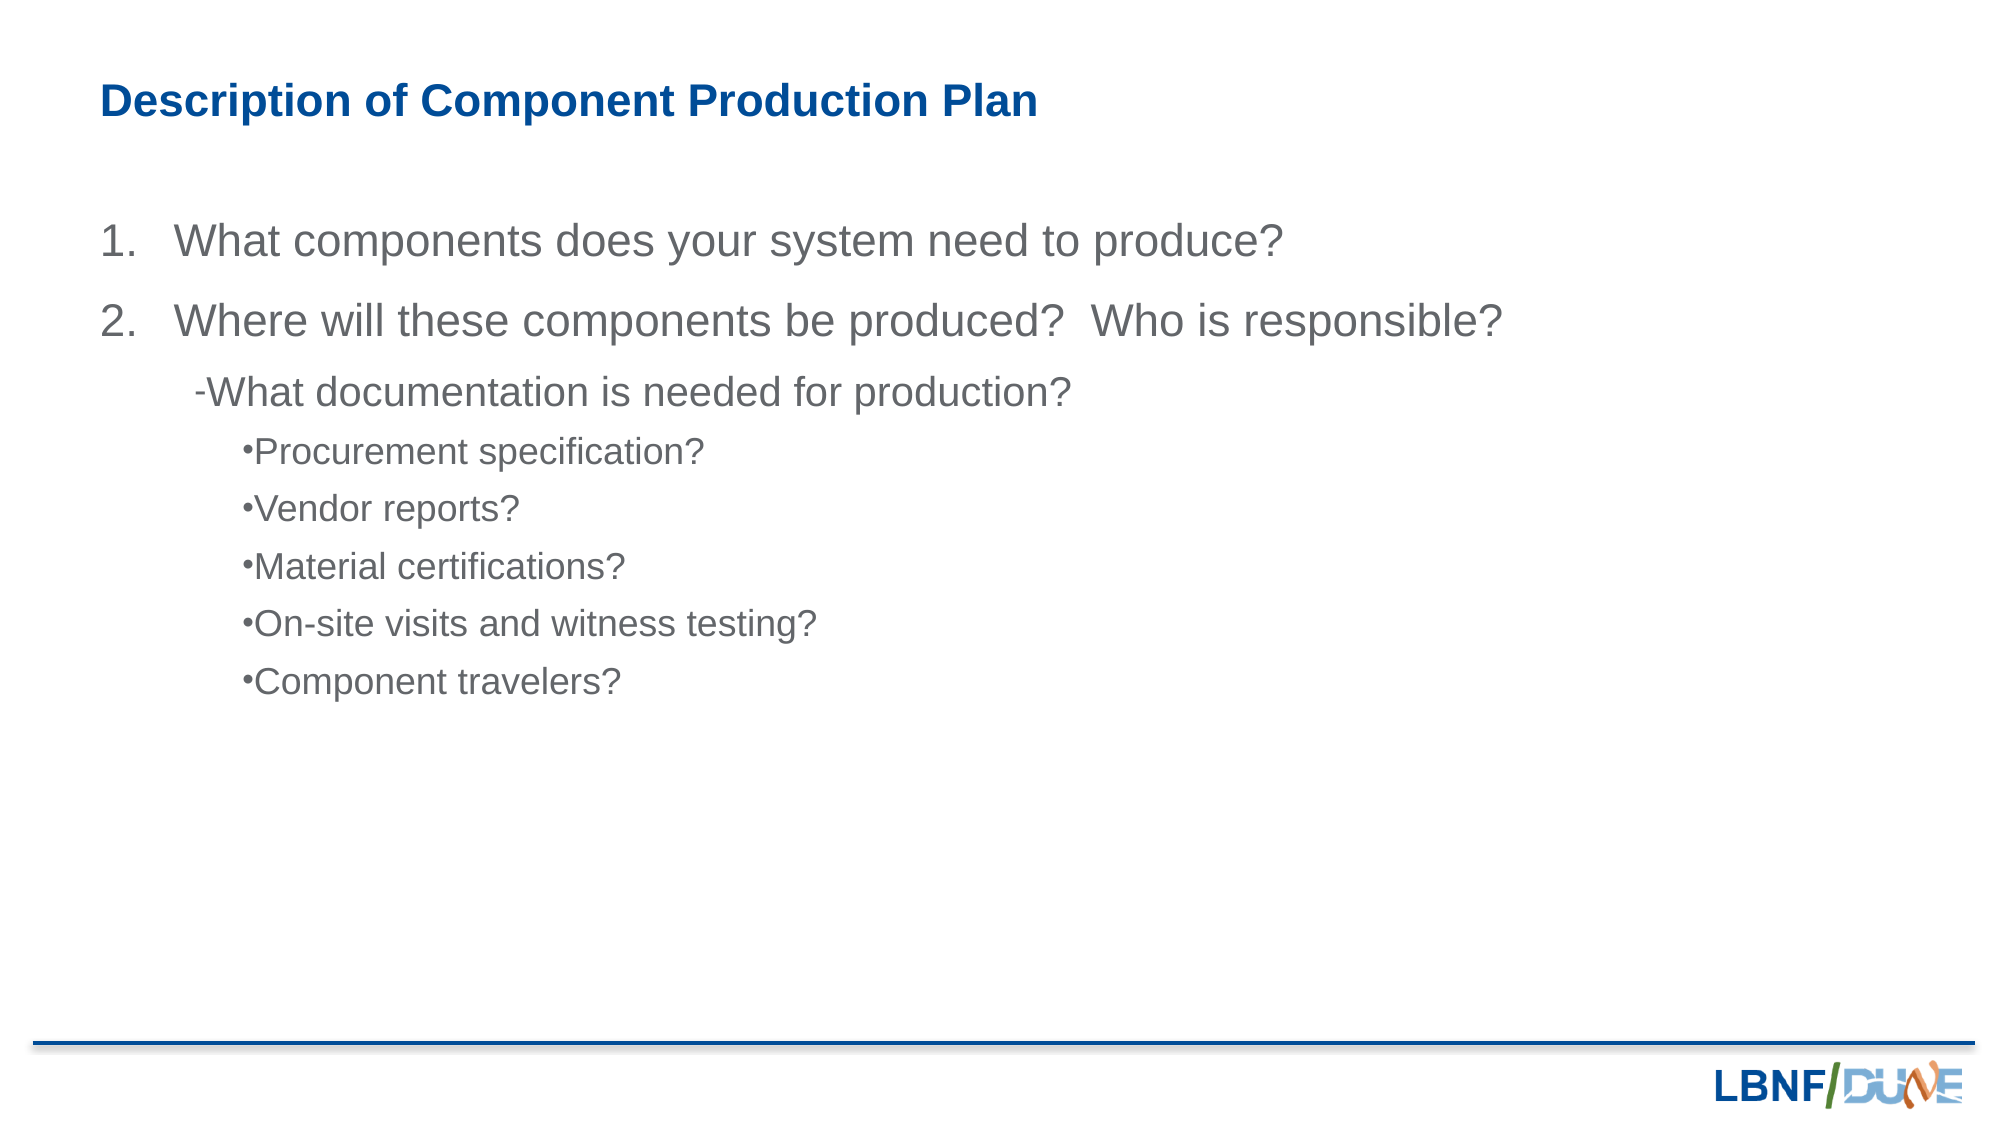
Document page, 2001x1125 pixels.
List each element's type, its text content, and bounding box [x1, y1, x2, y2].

list What components does your system need to produce? Where will these components be produced? Who is responsible? What documentation is needed for production? Procurement specification? Vendor reports? Material certifications? On-site visits and witness testing? Component travelers? [99, 203, 1914, 999]
picture [1712, 1058, 1962, 1110]
title Description of Component Production Plan [99, 70, 1914, 165]
